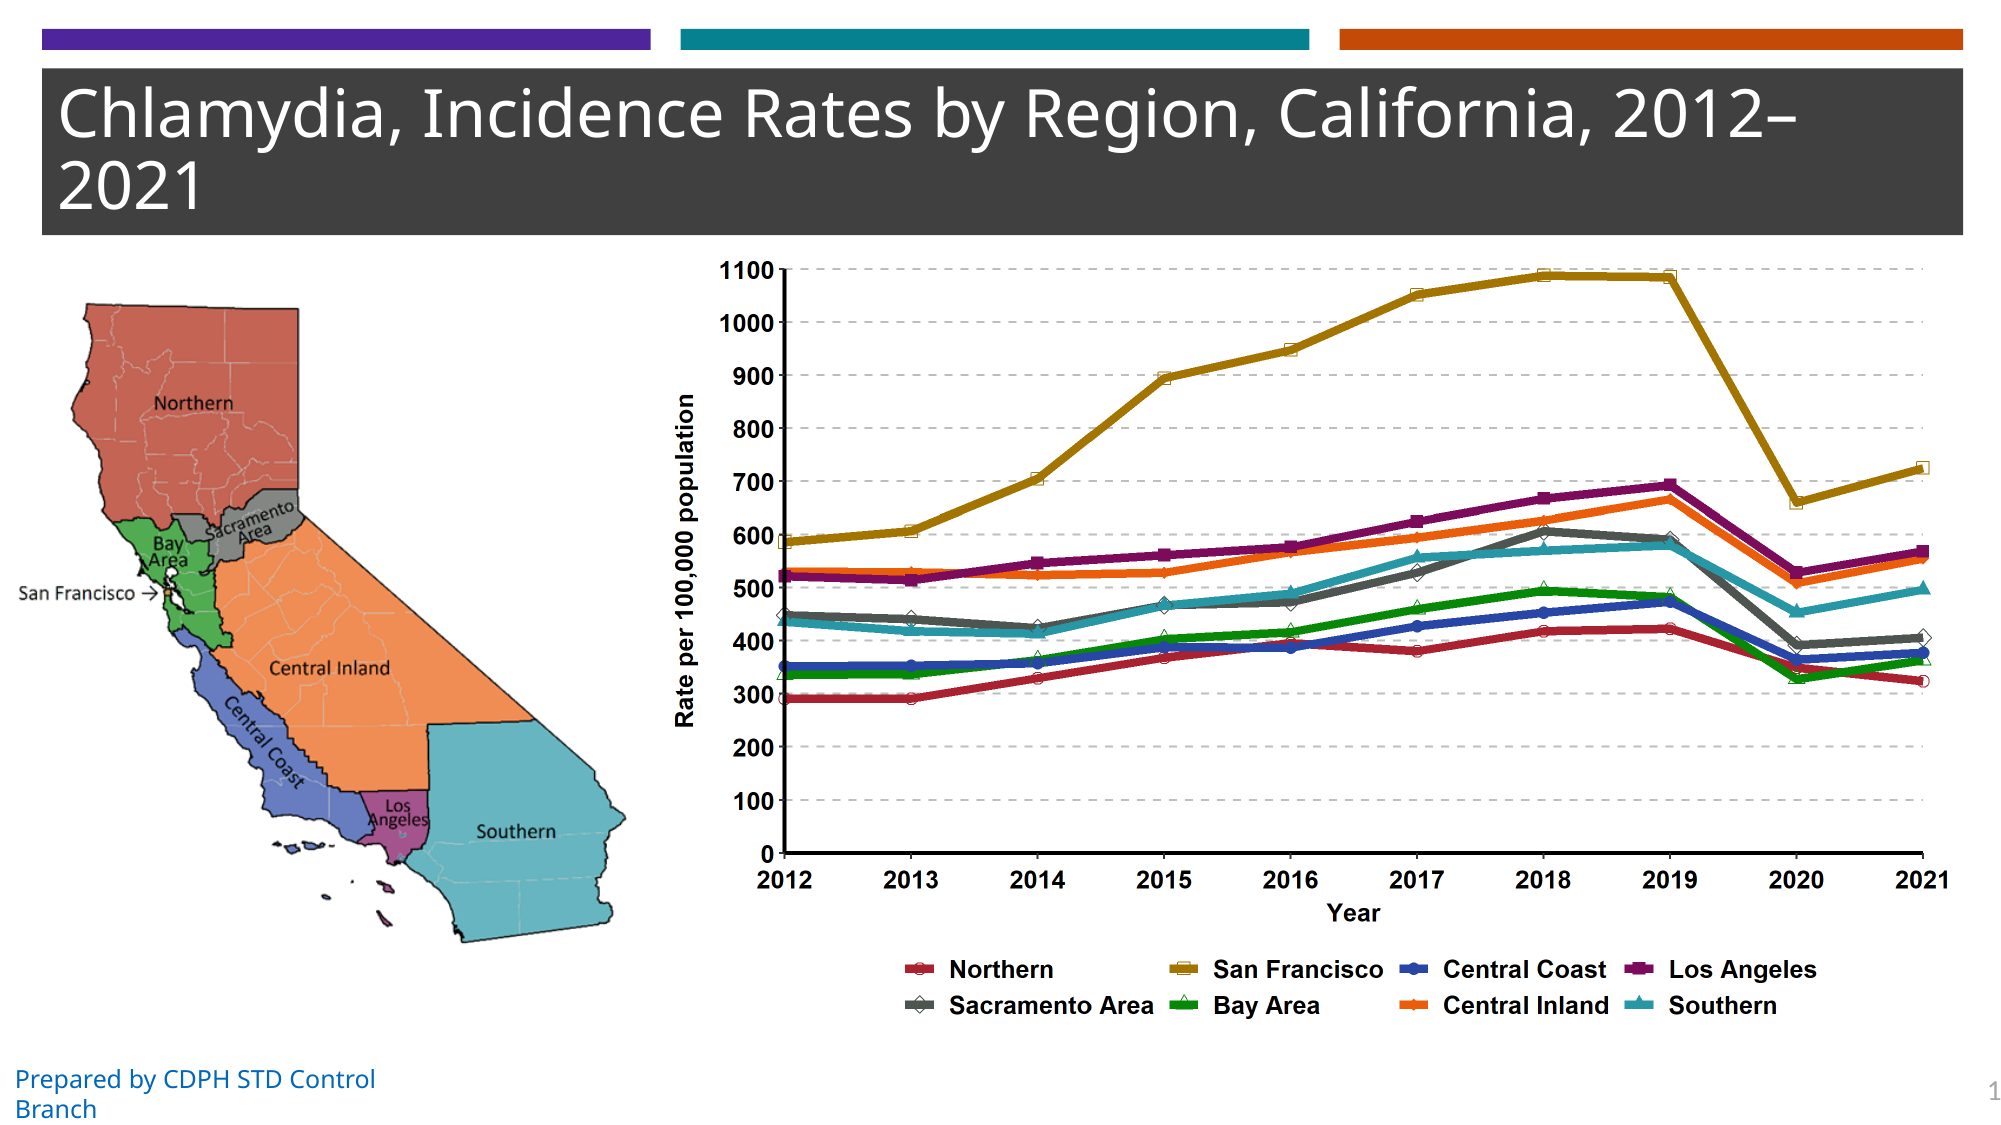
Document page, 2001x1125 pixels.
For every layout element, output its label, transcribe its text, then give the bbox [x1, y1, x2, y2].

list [659, 239, 1953, 1064]
picture [4, 294, 640, 956]
title Chlamydia, Incidence Rates by Region, California, 2012–2021 [42, 68, 1964, 236]
